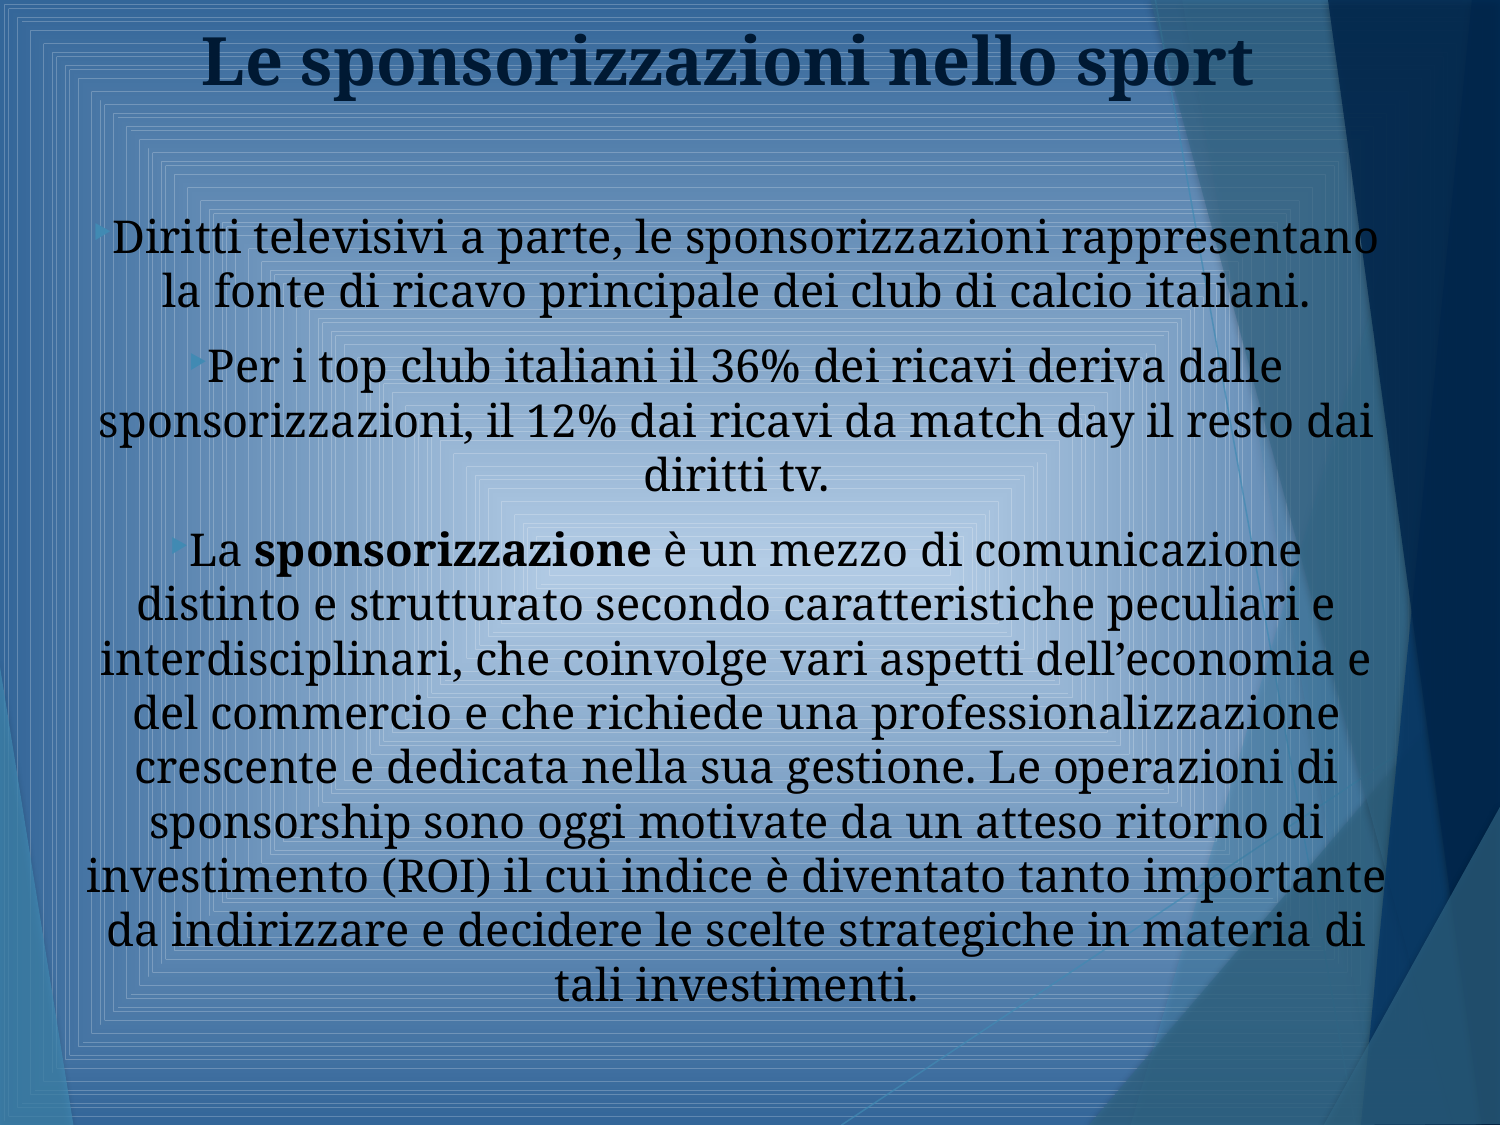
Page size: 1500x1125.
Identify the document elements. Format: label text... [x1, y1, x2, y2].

list Diritti televisivi a parte, le sponsorizzazioni rappresentano la fonte di ricavo principale dei club di calcio italiani. Per i top club italiani il 36% dei ricavi deriva dalle sponsorizzazioni, il 12% dai ricavi da match day il resto dai diritti tv. La sponsorizzazione è un mezzo di comunicazione distinto e strutturato secondo caratteristiche peculiari e interdisciplinari, che coinvolge vari aspetti dell’economia e del commercio e che richiede una professionalizzazione crescente e dedicata nella sua gestione. Le operazioni di sponsorship sono oggi motivate da un atteso ritorno di investimento (ROI) il cui indice è diventato tanto importante da indirizzare e decidere le scelte strategiche in materia di tali investimenti. [53, 124, 1404, 1048]
title Le sponsorizzazioni nello sport [53, 10, 1404, 114]
